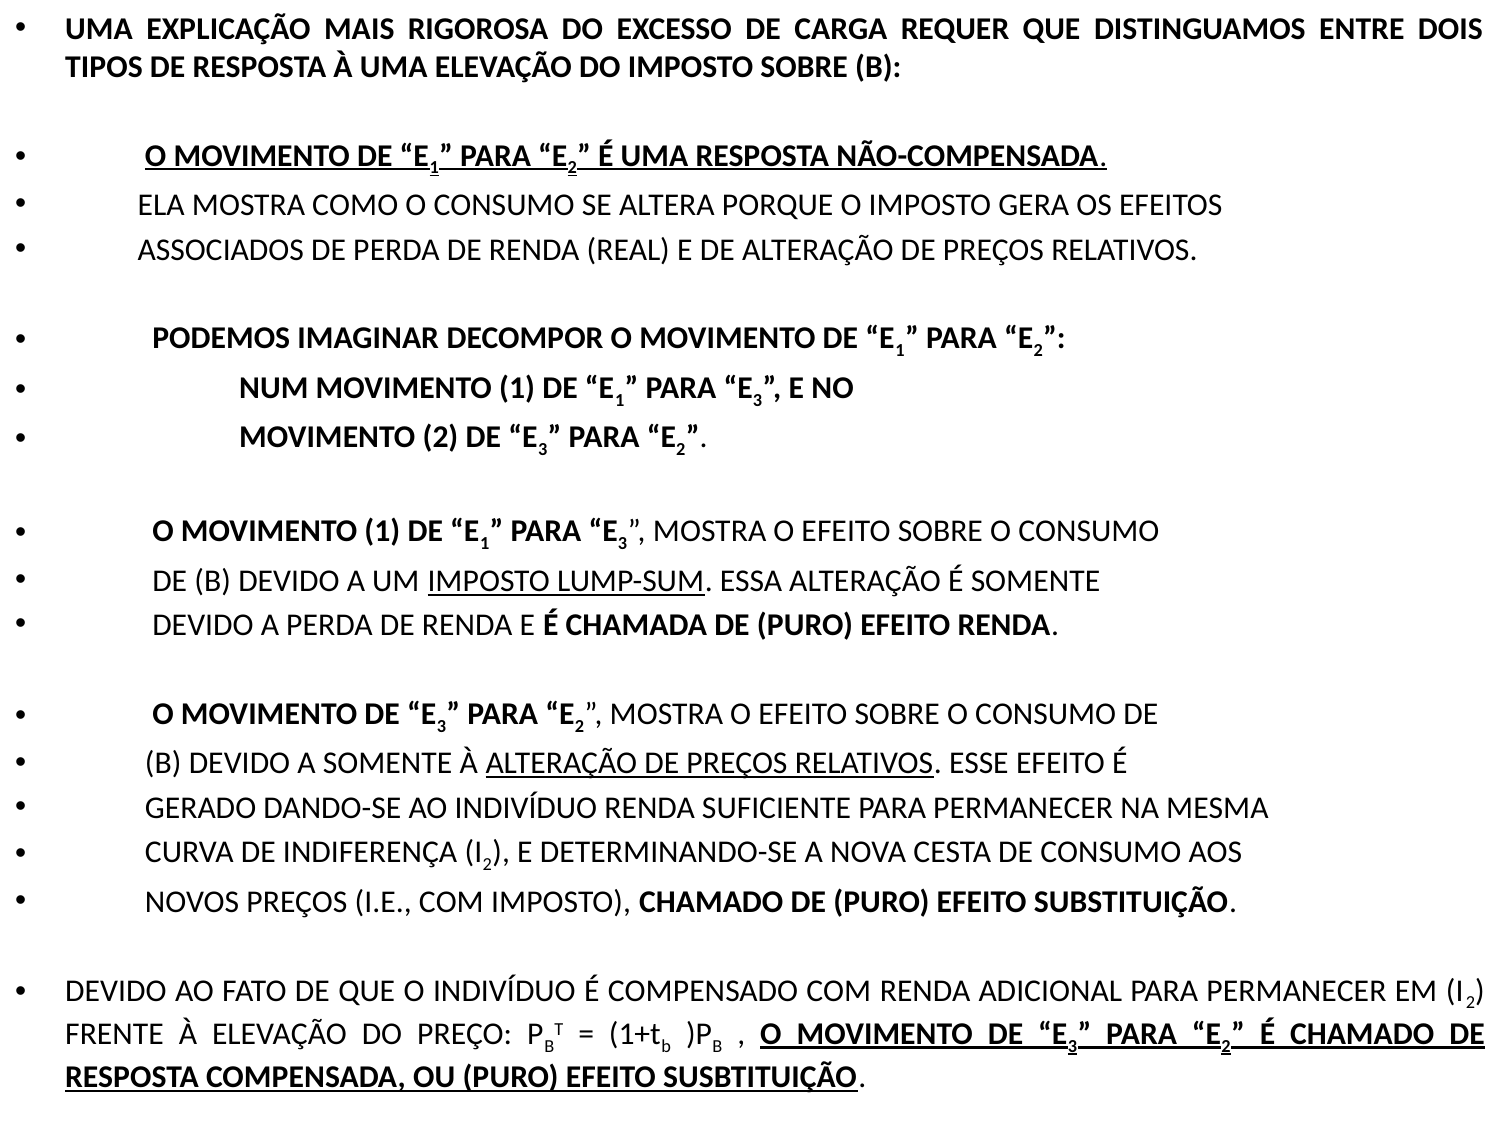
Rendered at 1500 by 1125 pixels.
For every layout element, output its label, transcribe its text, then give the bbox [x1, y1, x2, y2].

list UMA EXPLICAÇÃO MAIS RIGOROSA DO EXCESSO DE CARGA REQUER QUE DISTINGUAMOS ENTRE DOIS TIPOS DE RESPOSTA À UMA ELEVAÇÃO DO IMPOSTO SOBRE (B): O MOVIMENTO DE “E1” PARA “E2” É UMA RESPOSTA NÃO-COMPENSADA. ELA MOSTRA COMO O CONSUMO SE ALTERA PORQUE O IMPOSTO GERA OS EFEITOS ASSOCIADOS DE PERDA DE RENDA (REAL) E DE ALTERAÇÃO DE PREÇOS RELATIVOS. PODEMOS IMAGINAR DECOMPOR O MOVIMENTO DE “E1” PARA “E2”: NUM MOVIMENTO (1) DE “E1” PARA “E3”, E NO MOVIMENTO (2) DE “E3” PARA “E2”. O MOVIMENTO (1) DE “E1” PARA “E3”, MOSTRA O EFEITO SOBRE O CONSUMO DE (B) DEVIDO A UM IMPOSTO LUMP-SUM. ESSA ALTERAÇÃO É SOMENTE DEVIDO A PERDA DE RENDA E É CHAMADA DE (PURO) EFEITO RENDA. O MOVIMENTO DE “E3” PARA “E2”, MOSTRA O EFEITO SOBRE O CONSUMO DE (B) DEVIDO A SOMENTE À ALTERAÇÃO DE PREÇOS RELATIVOS. ESSE EFEITO É GERADO DANDO-SE AO INDIVÍDUO RENDA SUFICIENTE PARA PERMANECER NA MESMA CURVA DE INDIFERENÇA (I2), E DETERMINANDO-SE A NOVA CESTA DE CONSUMO AOS NOVOS PREÇOS (I.E., COM IMPOSTO), CHAMADO DE (PURO) EFEITO SUBSTITUIÇÃO. DEVIDO AO FATO DE QUE O INDIVÍDUO É COMPENSADO COM RENDA ADICIONAL PARA PERMANECER EM (I2) FRENTE À ELEVAÇÃO DO PREÇO: PBT = (1+tb )PB , O MOVIMENTO DE “E3” PARA “E2” É CHAMADO DE RESPOSTA COMPENSADA, OU (PURO) EFEITO SUSBTITUIÇÃO. [0, 0, 1500, 1125]
